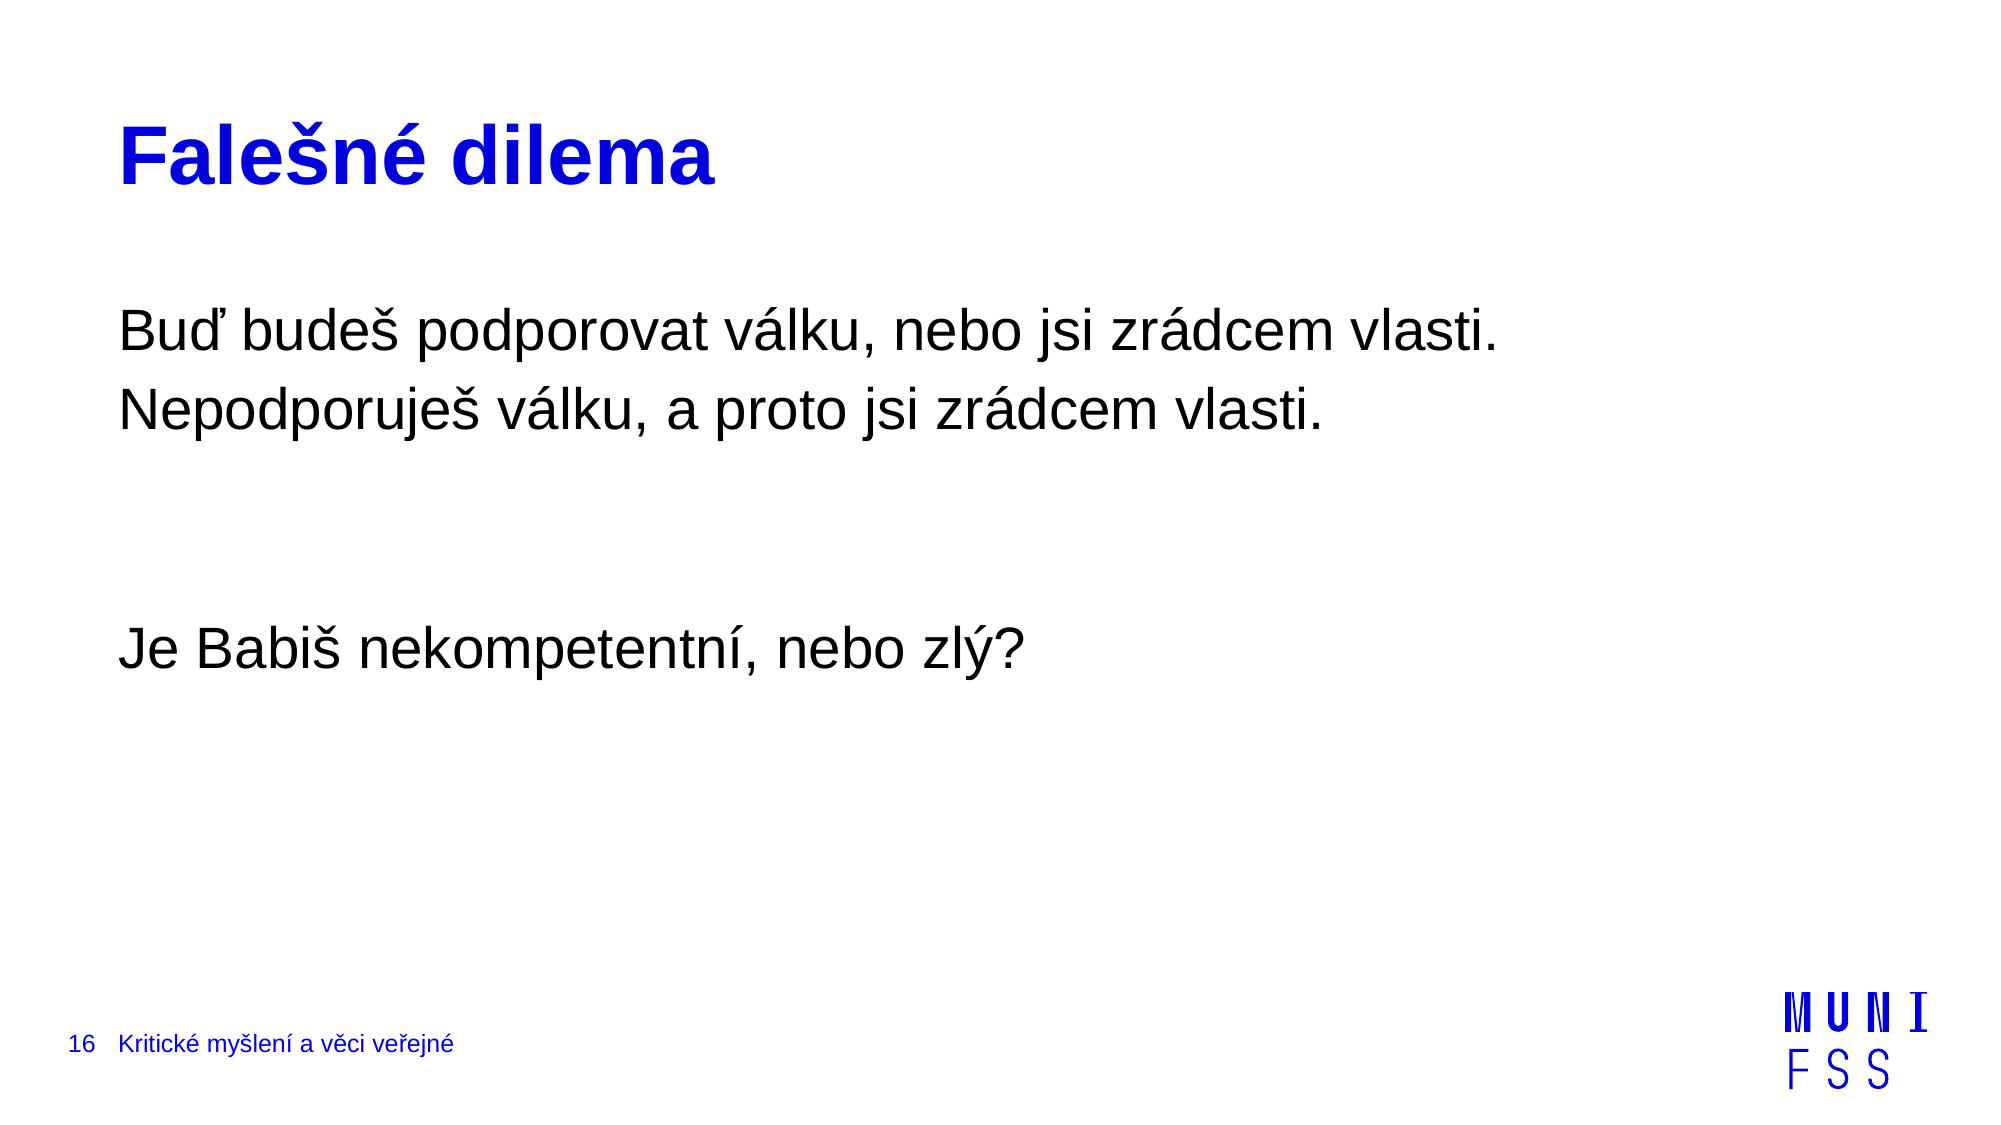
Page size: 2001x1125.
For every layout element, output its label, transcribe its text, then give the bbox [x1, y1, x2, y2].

slide_number 16 [67, 1021, 110, 1063]
title Falešné dilema [118, 118, 1883, 193]
footer Kritické myšlení a věci veřejné [118, 1021, 1418, 1063]
list Buď budeš podporovat válku, nebo jsi zrádcem vlasti. Nepodporuješ válku, a proto jsi zrádcem vlasti. Je Babiš nekompetentní, nebo zlý? [118, 231, 1865, 957]
